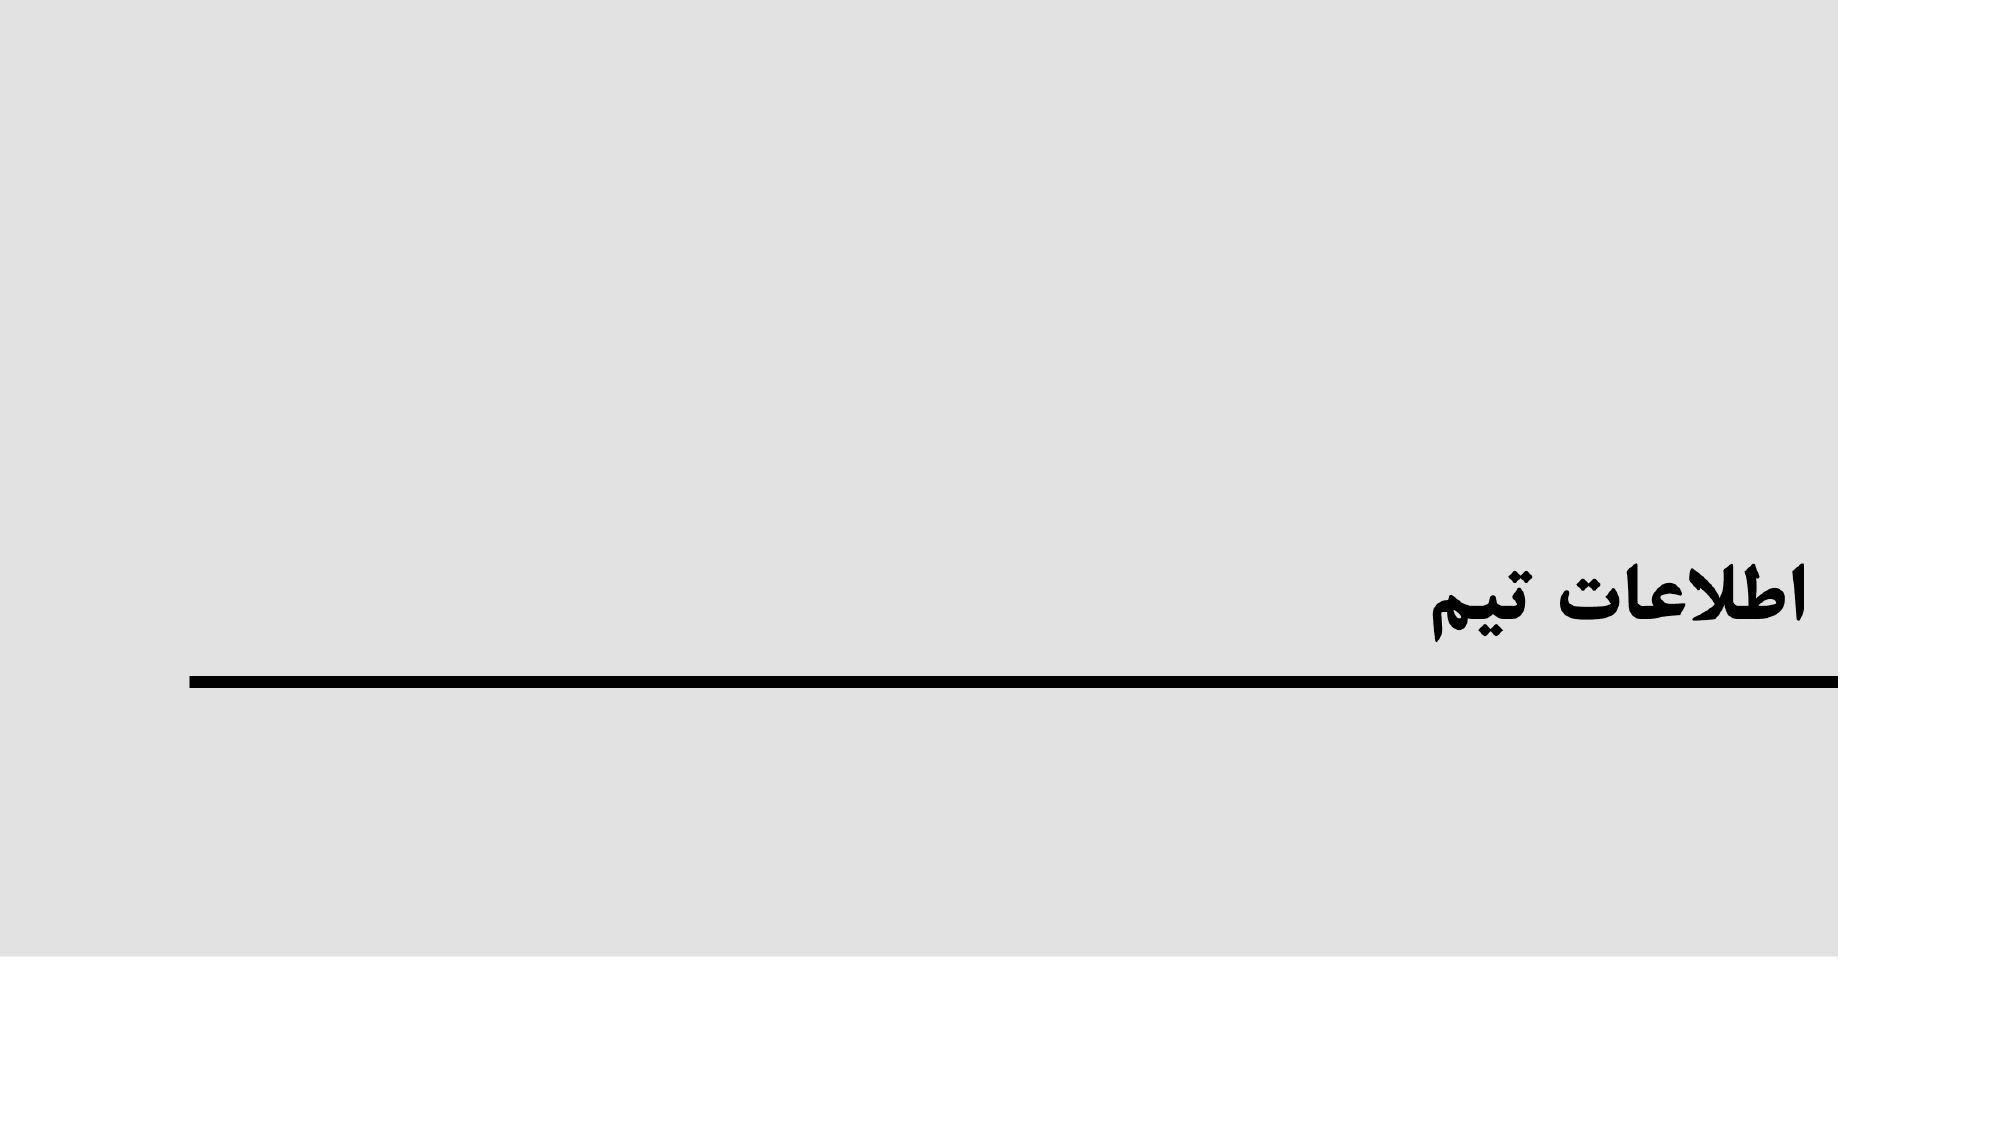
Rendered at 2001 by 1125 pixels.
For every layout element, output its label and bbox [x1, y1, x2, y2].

list [0, 0, 1997, 1125]
